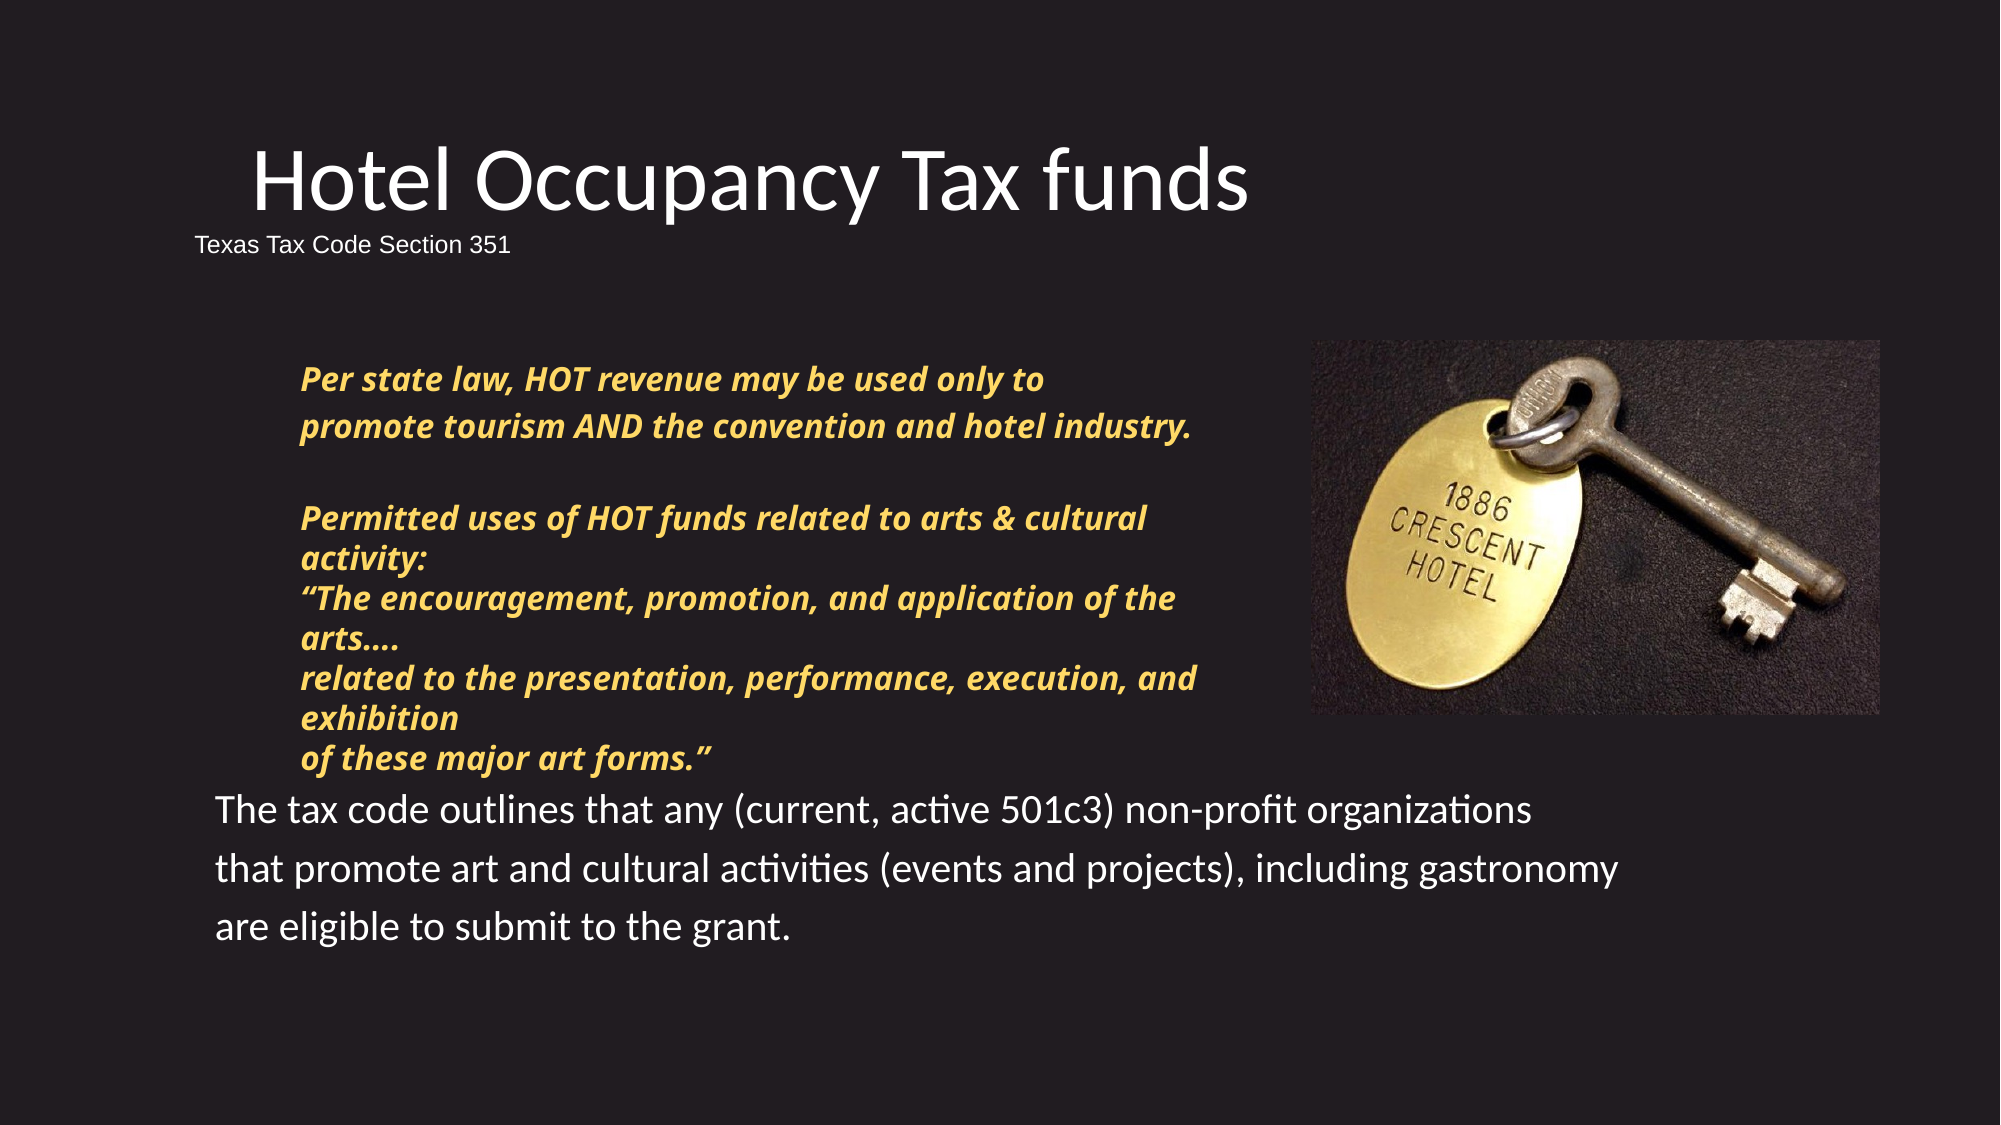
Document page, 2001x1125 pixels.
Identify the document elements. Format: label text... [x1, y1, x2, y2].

text_box Per state law, HOT revenue may be used only to promote tourism AND the convention and hotel industry. [285, 351, 1286, 453]
picture [1311, 340, 1880, 716]
text_box Hotel Occupancy Tax funds [236, 111, 1268, 236]
text_box Texas Tax Code Section 351 [179, 221, 640, 267]
text_box The tax code outlines that any (current, active 501c3) non-profit organizations that promote art and cultural activities (events and projects), including gastronomy are eligible to submit to the grant. [200, 774, 1757, 957]
text_box Permitted uses of HOT funds related to arts & cultural activity: “The encouragement, promotion, and application of the arts…. related to the presentation, performance, execution, and exhibition of these major art forms.” [285, 490, 1286, 774]
